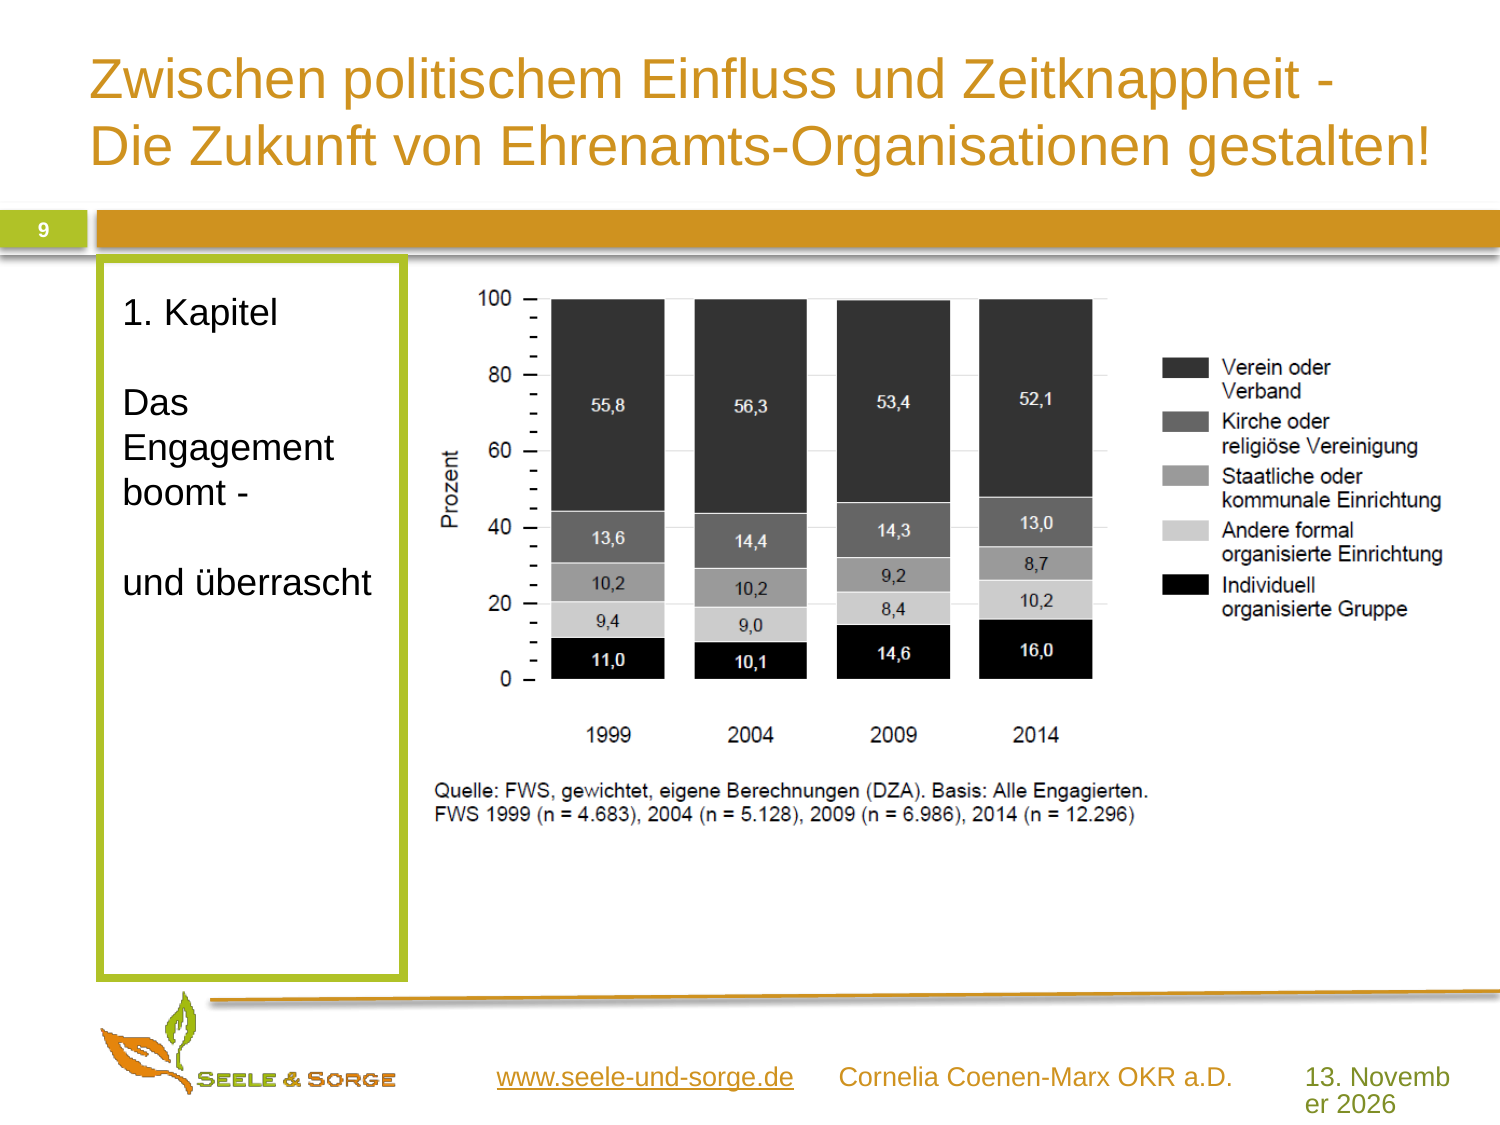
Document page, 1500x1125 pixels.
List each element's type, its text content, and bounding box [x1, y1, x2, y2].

picture [100, 991, 425, 1096]
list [407, 280, 1500, 857]
slide_number 9 [0, 208, 88, 249]
list 1. Kapitel Das Engagement boomt - und überrascht [96, 254, 408, 982]
